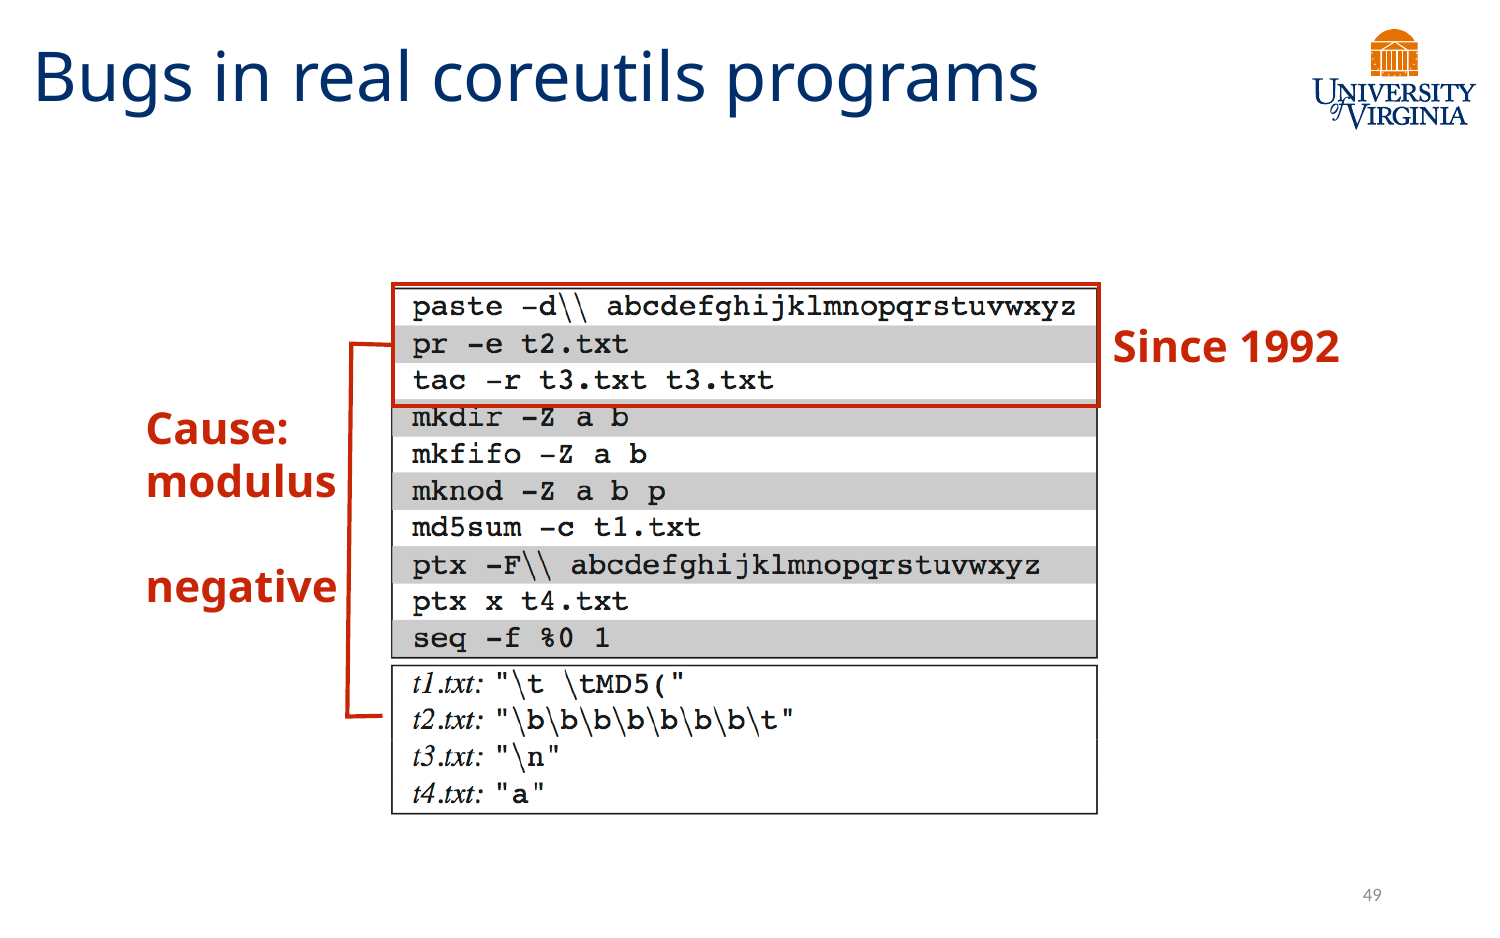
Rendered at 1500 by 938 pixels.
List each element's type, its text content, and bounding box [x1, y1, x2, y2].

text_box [392, 284, 1346, 406]
title Bugs in real coreutils programs [17, 14, 1297, 145]
picture [387, 279, 1116, 343]
slide_number 49 [1059, 868, 1397, 919]
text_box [140, 343, 393, 717]
picture [387, 406, 1116, 827]
